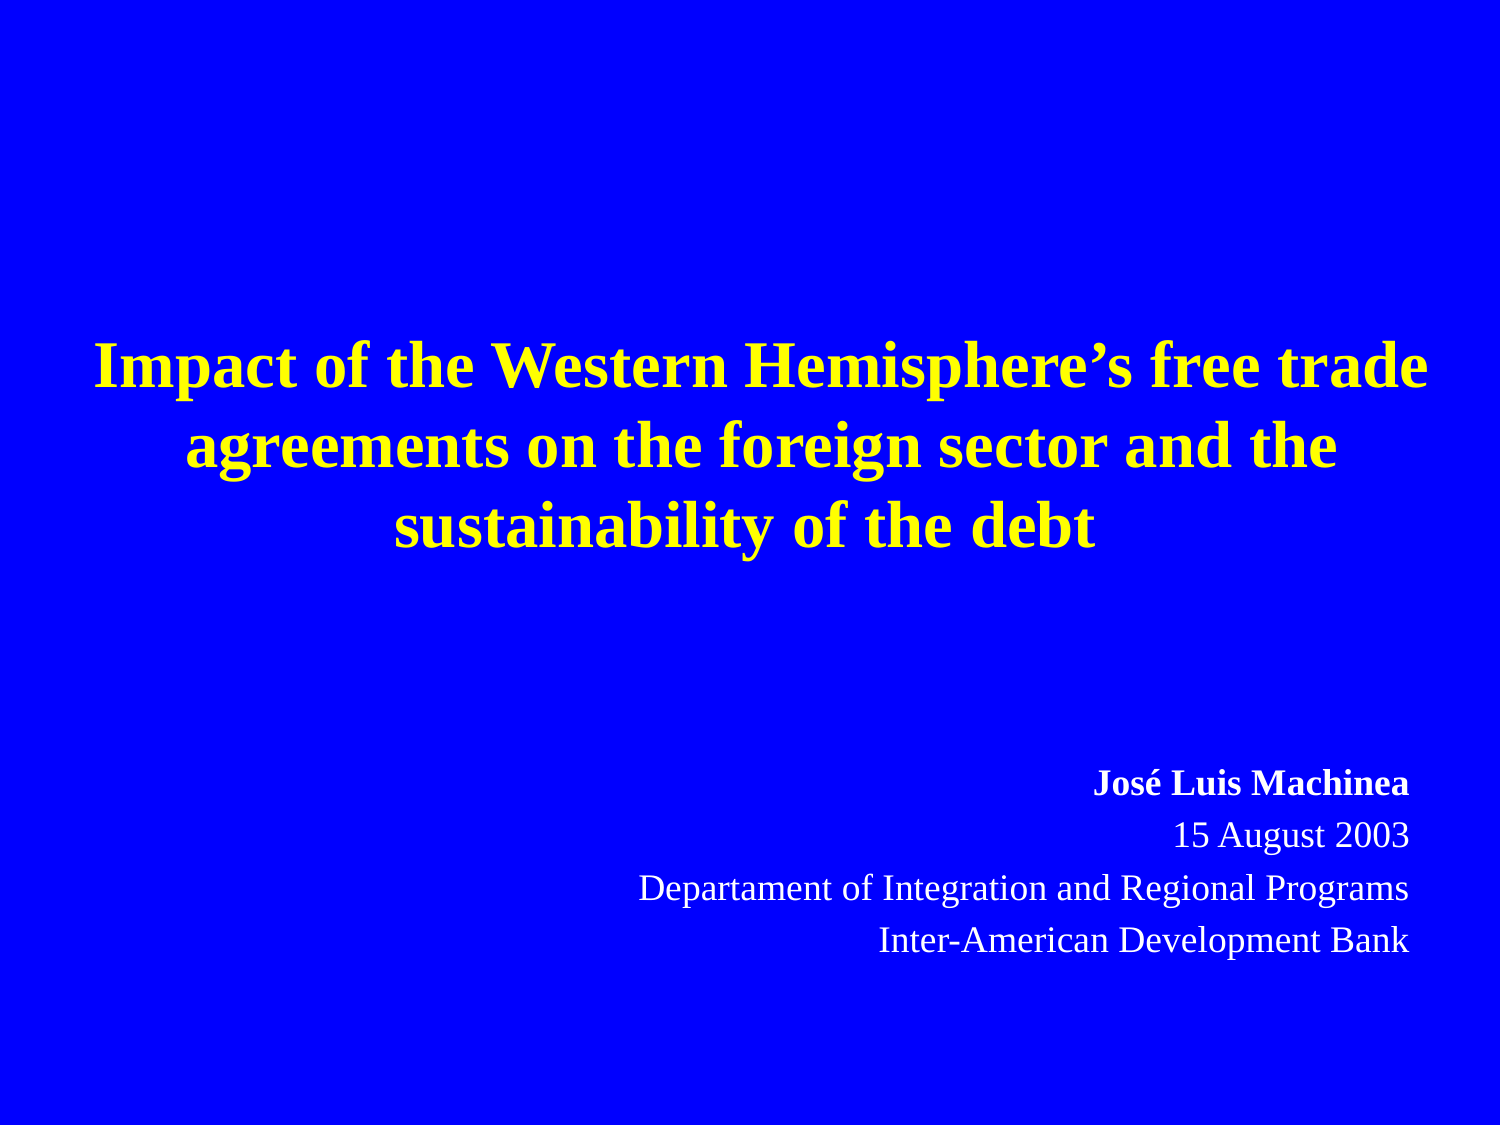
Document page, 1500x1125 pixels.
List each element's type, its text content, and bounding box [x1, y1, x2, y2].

subtitle José Luis Machinea 15 August 2003 Departament of Integration and Regional Programs Inter-American Development Bank [374, 749, 1426, 1038]
title Impact of the Western Hemisphere’s free trade agreements on the foreign sector and the sustainability of the debt [74, 349, 1451, 613]
